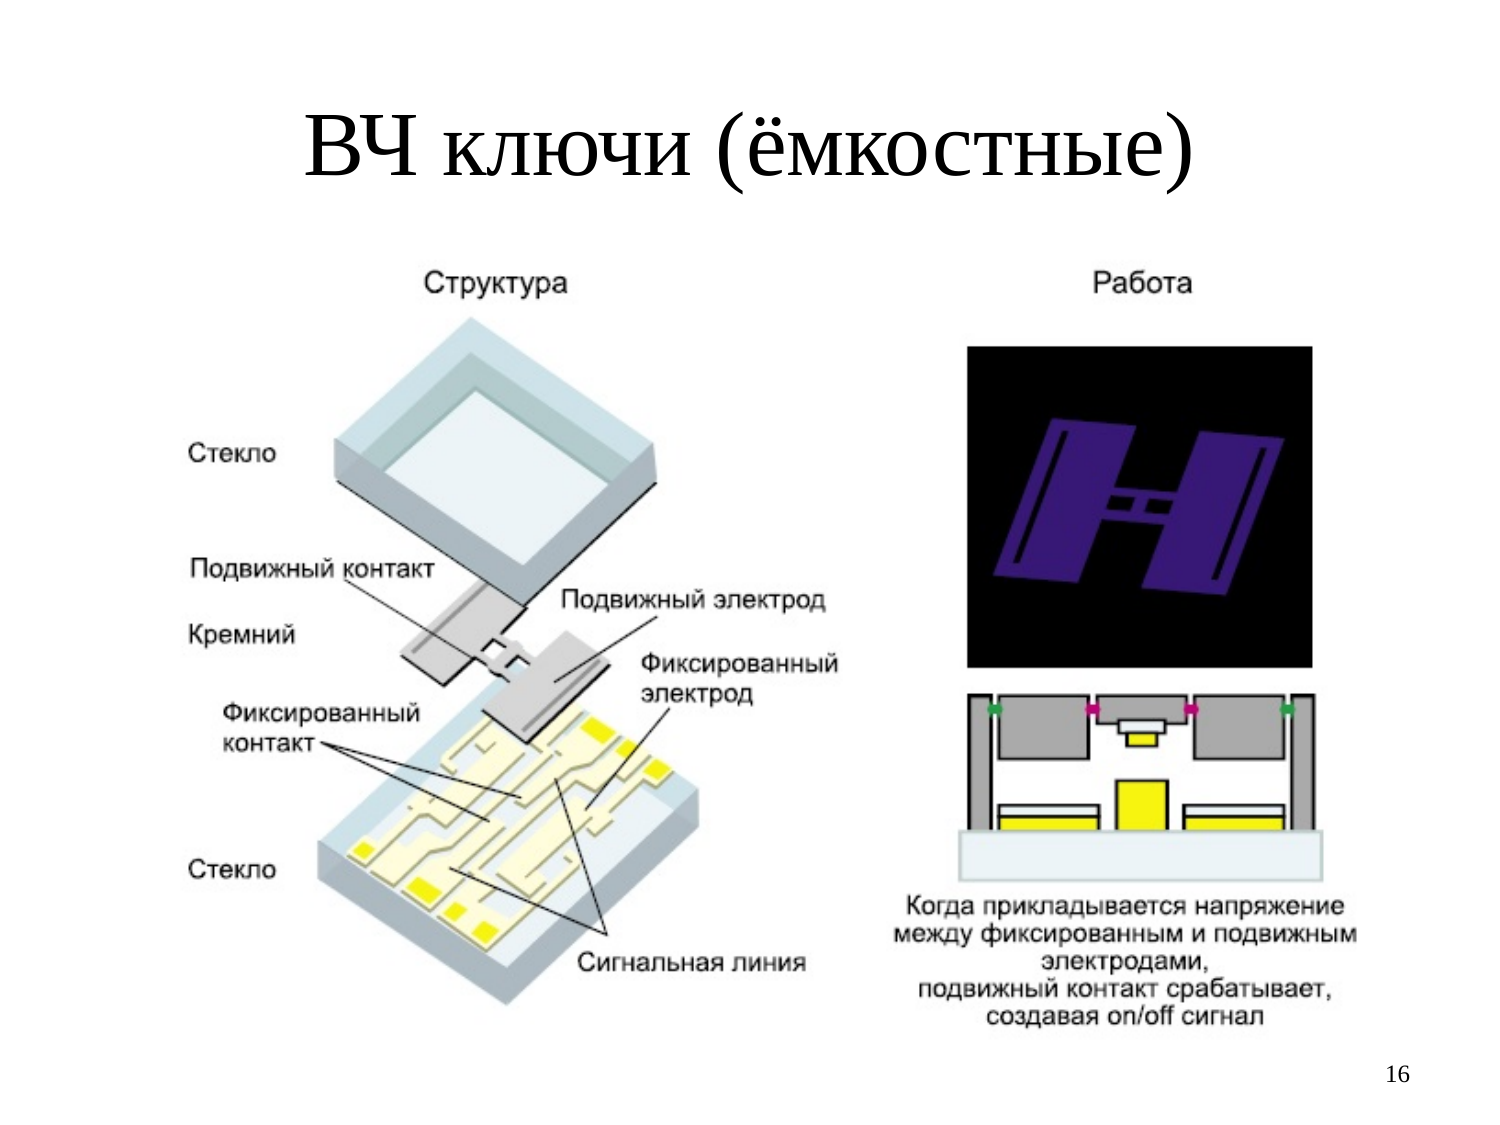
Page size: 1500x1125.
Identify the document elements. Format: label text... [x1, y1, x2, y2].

picture [123, 231, 1412, 1056]
slide_number 16 [1074, 1042, 1425, 1103]
title ВЧ ключи (ёмкостные) [0, 45, 1500, 233]
